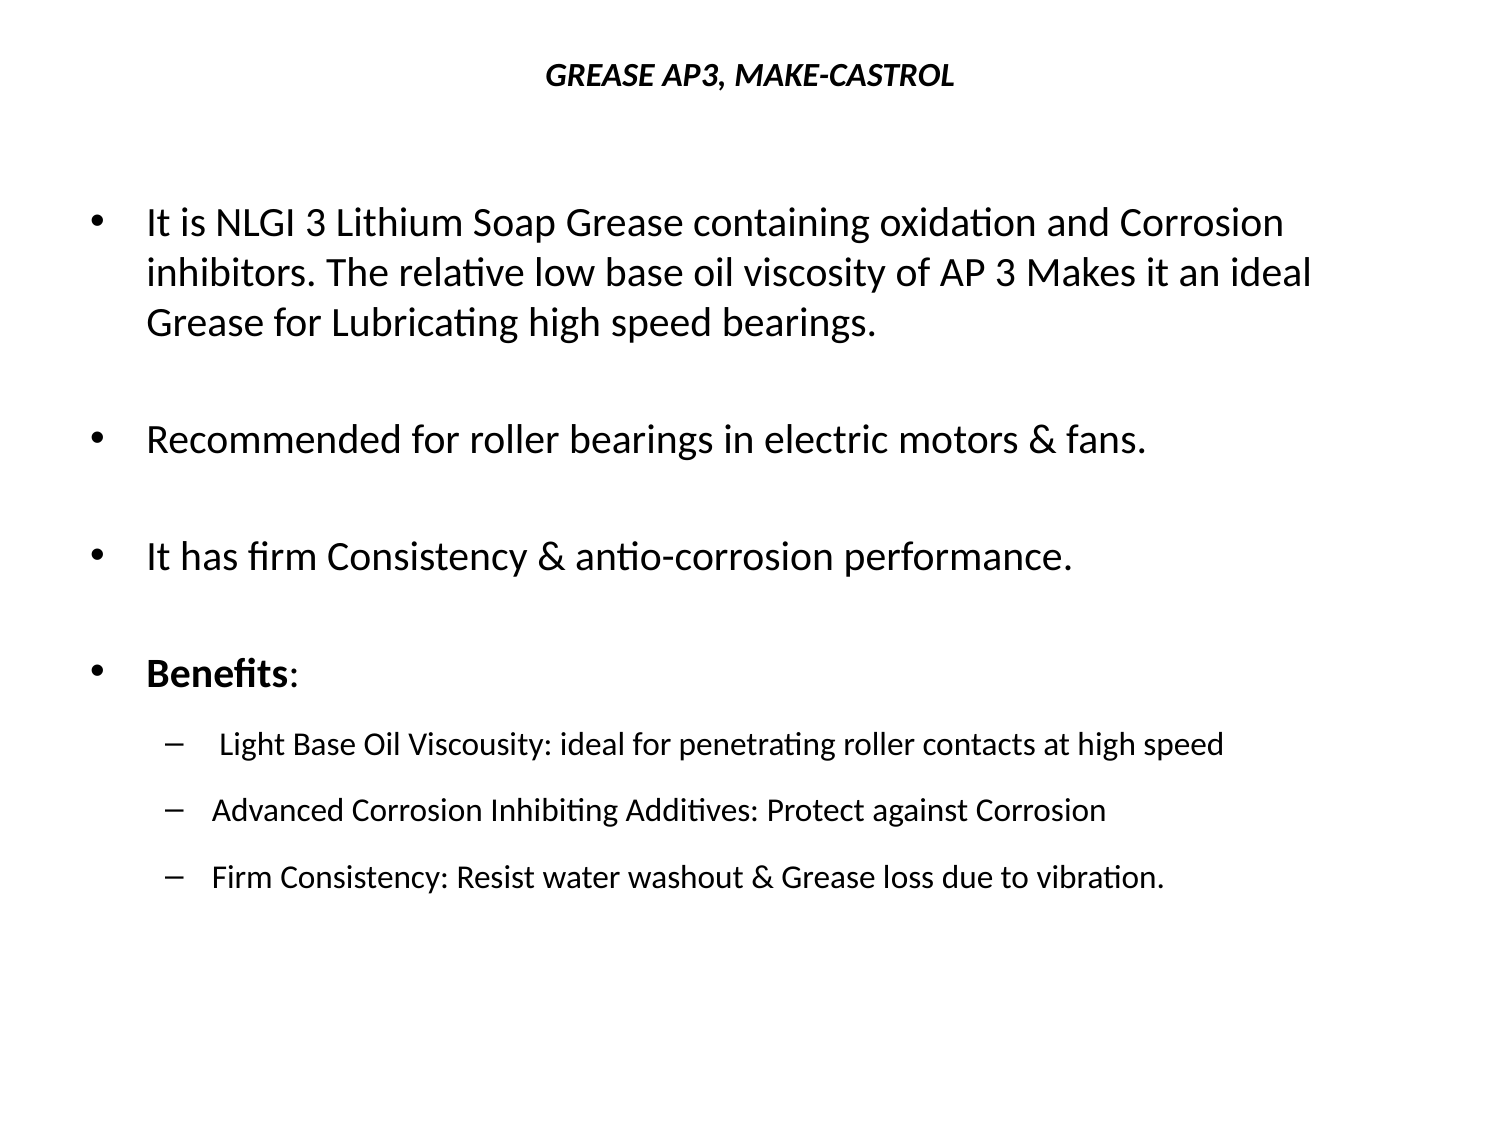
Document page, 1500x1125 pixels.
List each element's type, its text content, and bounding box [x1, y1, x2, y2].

list It is NLGI 3 Lithium Soap Grease containing oxidation and Corrosion inhibitors. The relative low base oil viscosity of AP 3 Makes it an ideal Grease for Lubricating high speed bearings. Recommended for roller bearings in electric motors & fans. It has firm Consistency & antio-corrosion performance. Benefits: Light Base Oil Viscousity: ideal for penetrating roller contacts at high speed Advanced Corrosion Inhibiting Additives: Protect against Corrosion Firm Consistency: Resist water washout & Grease loss due to vibration. [75, 187, 1425, 1005]
title GREASE AP3, MAKE-CASTROL [75, 45, 1425, 138]
